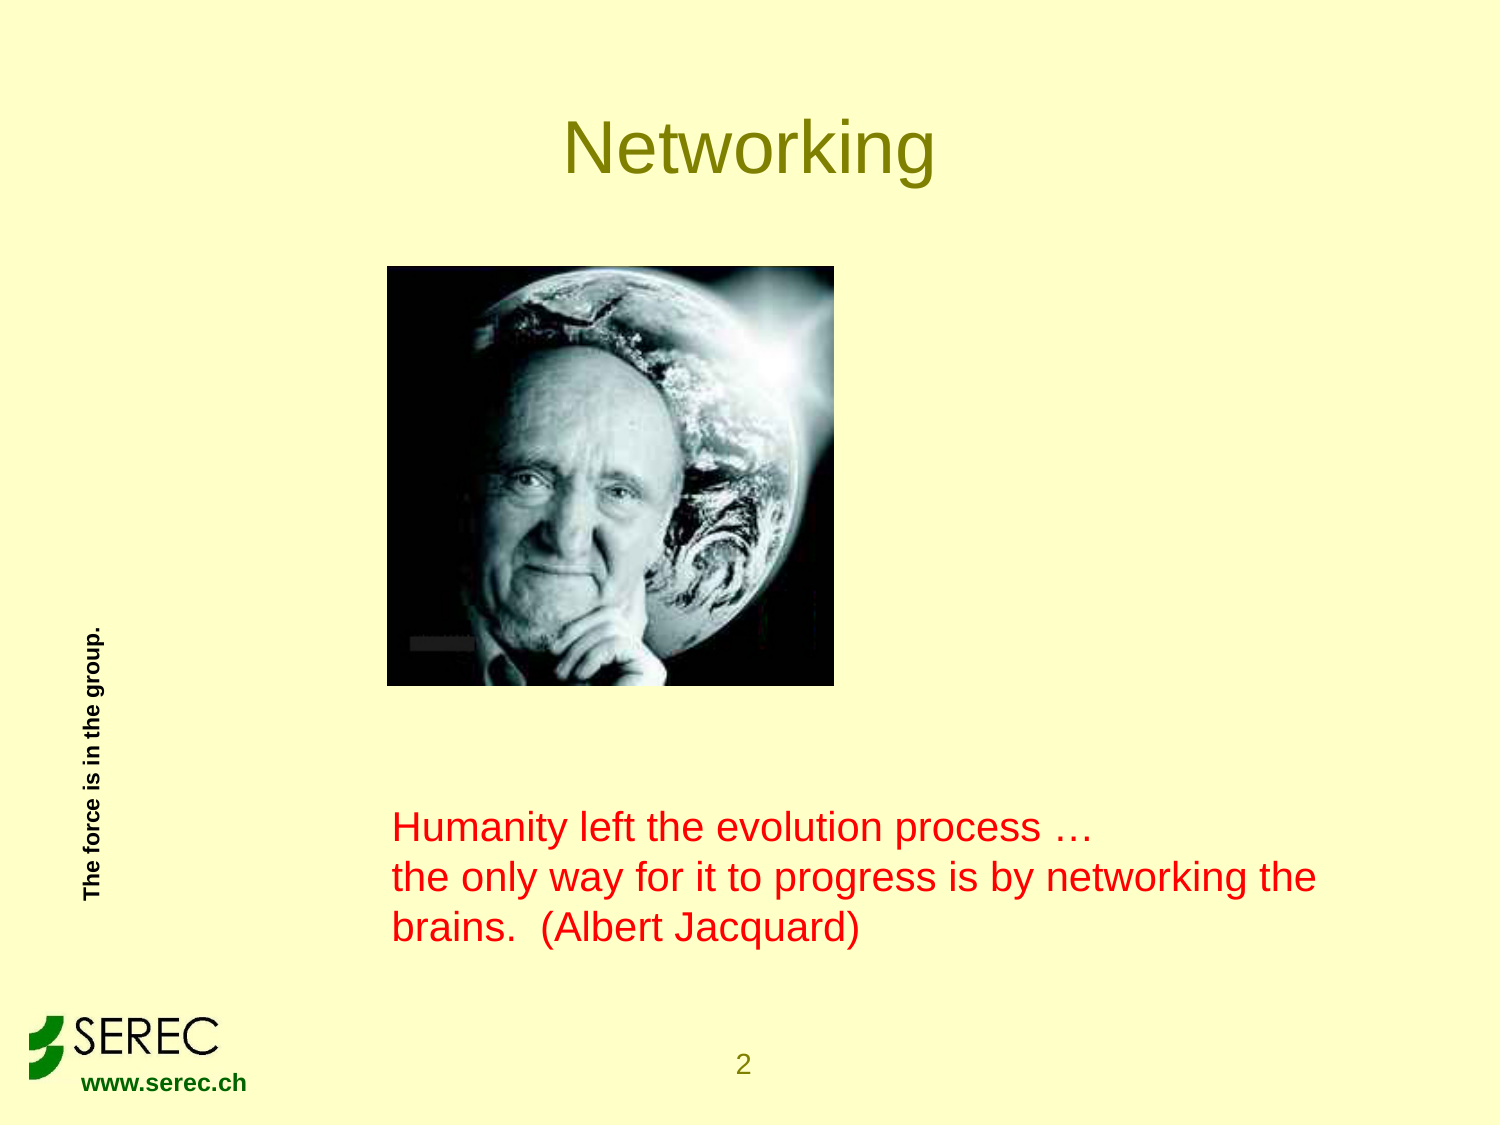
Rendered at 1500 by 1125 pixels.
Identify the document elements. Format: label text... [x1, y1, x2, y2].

title Networking [112, 89, 1388, 197]
text_box The force is in the group. [69, 208, 112, 917]
slide_number 2 [587, 1037, 901, 1113]
picture [387, 266, 834, 687]
text_box Humanity left the evolution process … the only way for it to progress is by networking the brains. (Albert Jacquard) [376, 792, 1436, 957]
picture [29, 1011, 225, 1084]
